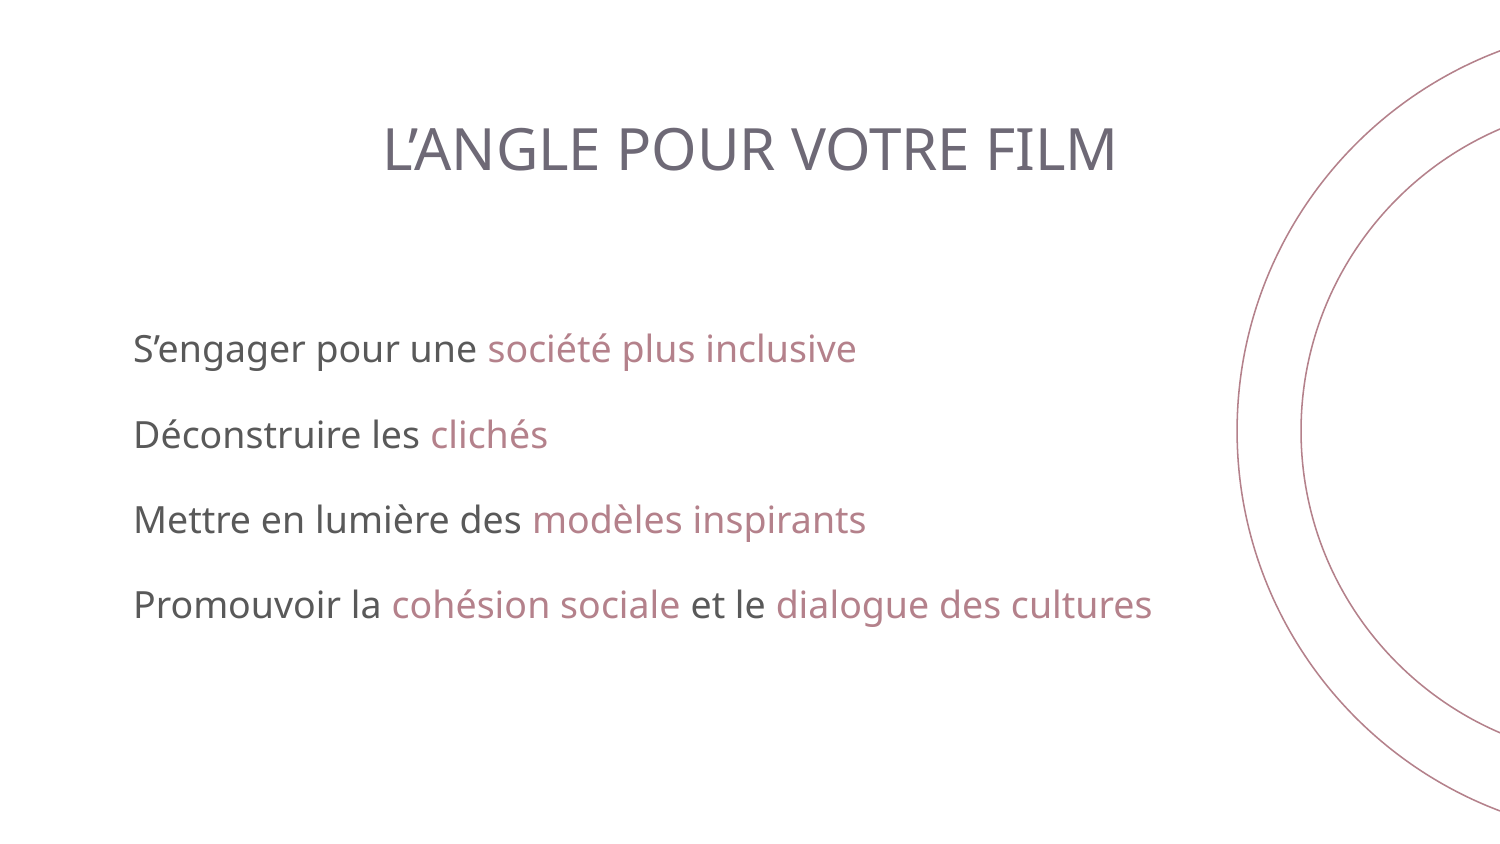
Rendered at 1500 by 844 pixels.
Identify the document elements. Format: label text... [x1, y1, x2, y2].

subtitle S’engager pour une société plus inclusive Déconstruire les clichés Mettre en lumière des modèles inspirants Promouvoir la cohésion sociale et le dialogue des cultures [118, 303, 1285, 613]
title L’ANGLE POUR VOTRE FILM [118, 111, 1384, 203]
